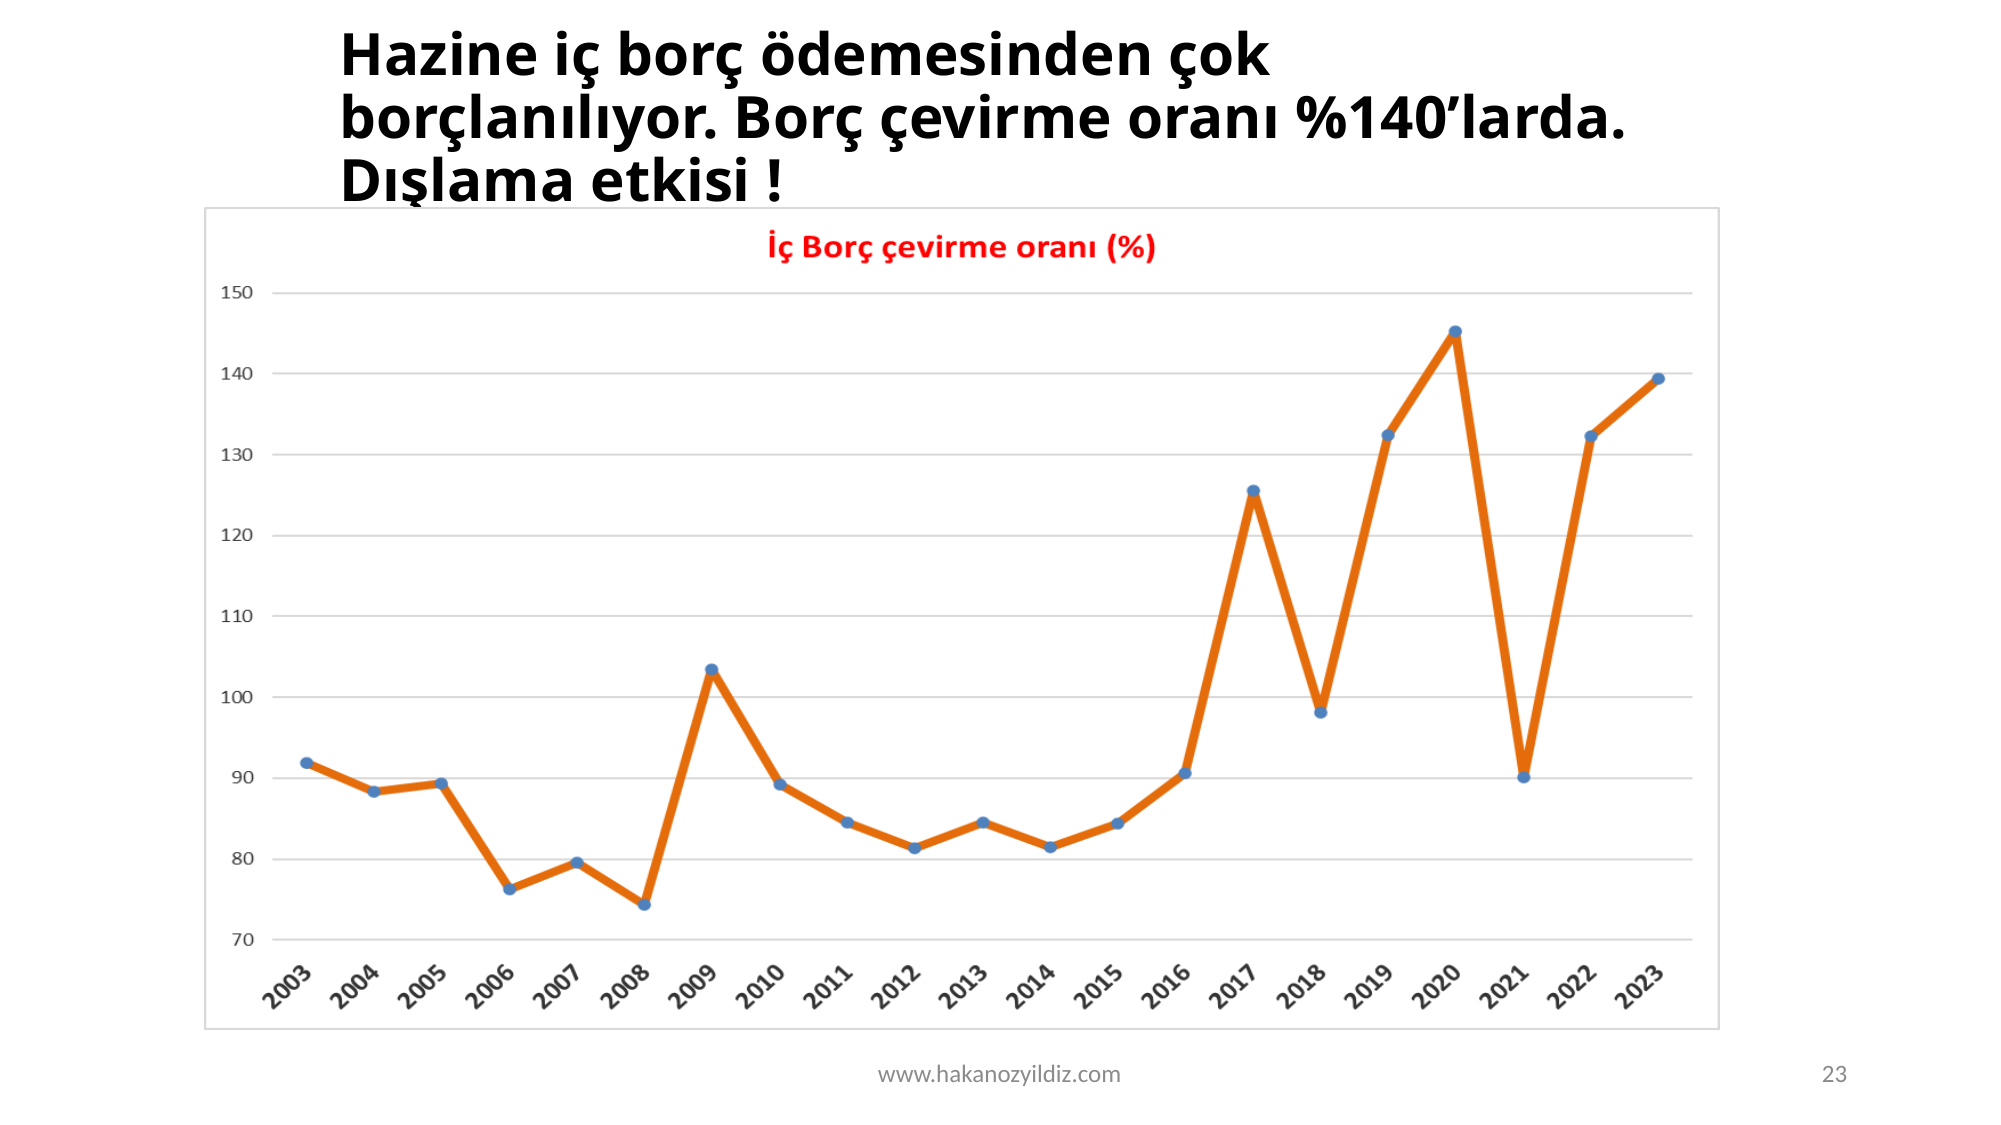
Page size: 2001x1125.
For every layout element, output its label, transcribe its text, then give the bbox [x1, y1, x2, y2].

slide_number 23 [1412, 1042, 1863, 1103]
picture [204, 207, 1720, 1030]
footer www.hakanozyildiz.com [662, 1042, 1338, 1103]
title Hazine iç borç ödemesinden çok borçlanılıyor. Borç çevirme oranı %140’larda. Dışlama etkisi ! [324, 31, 1675, 207]
